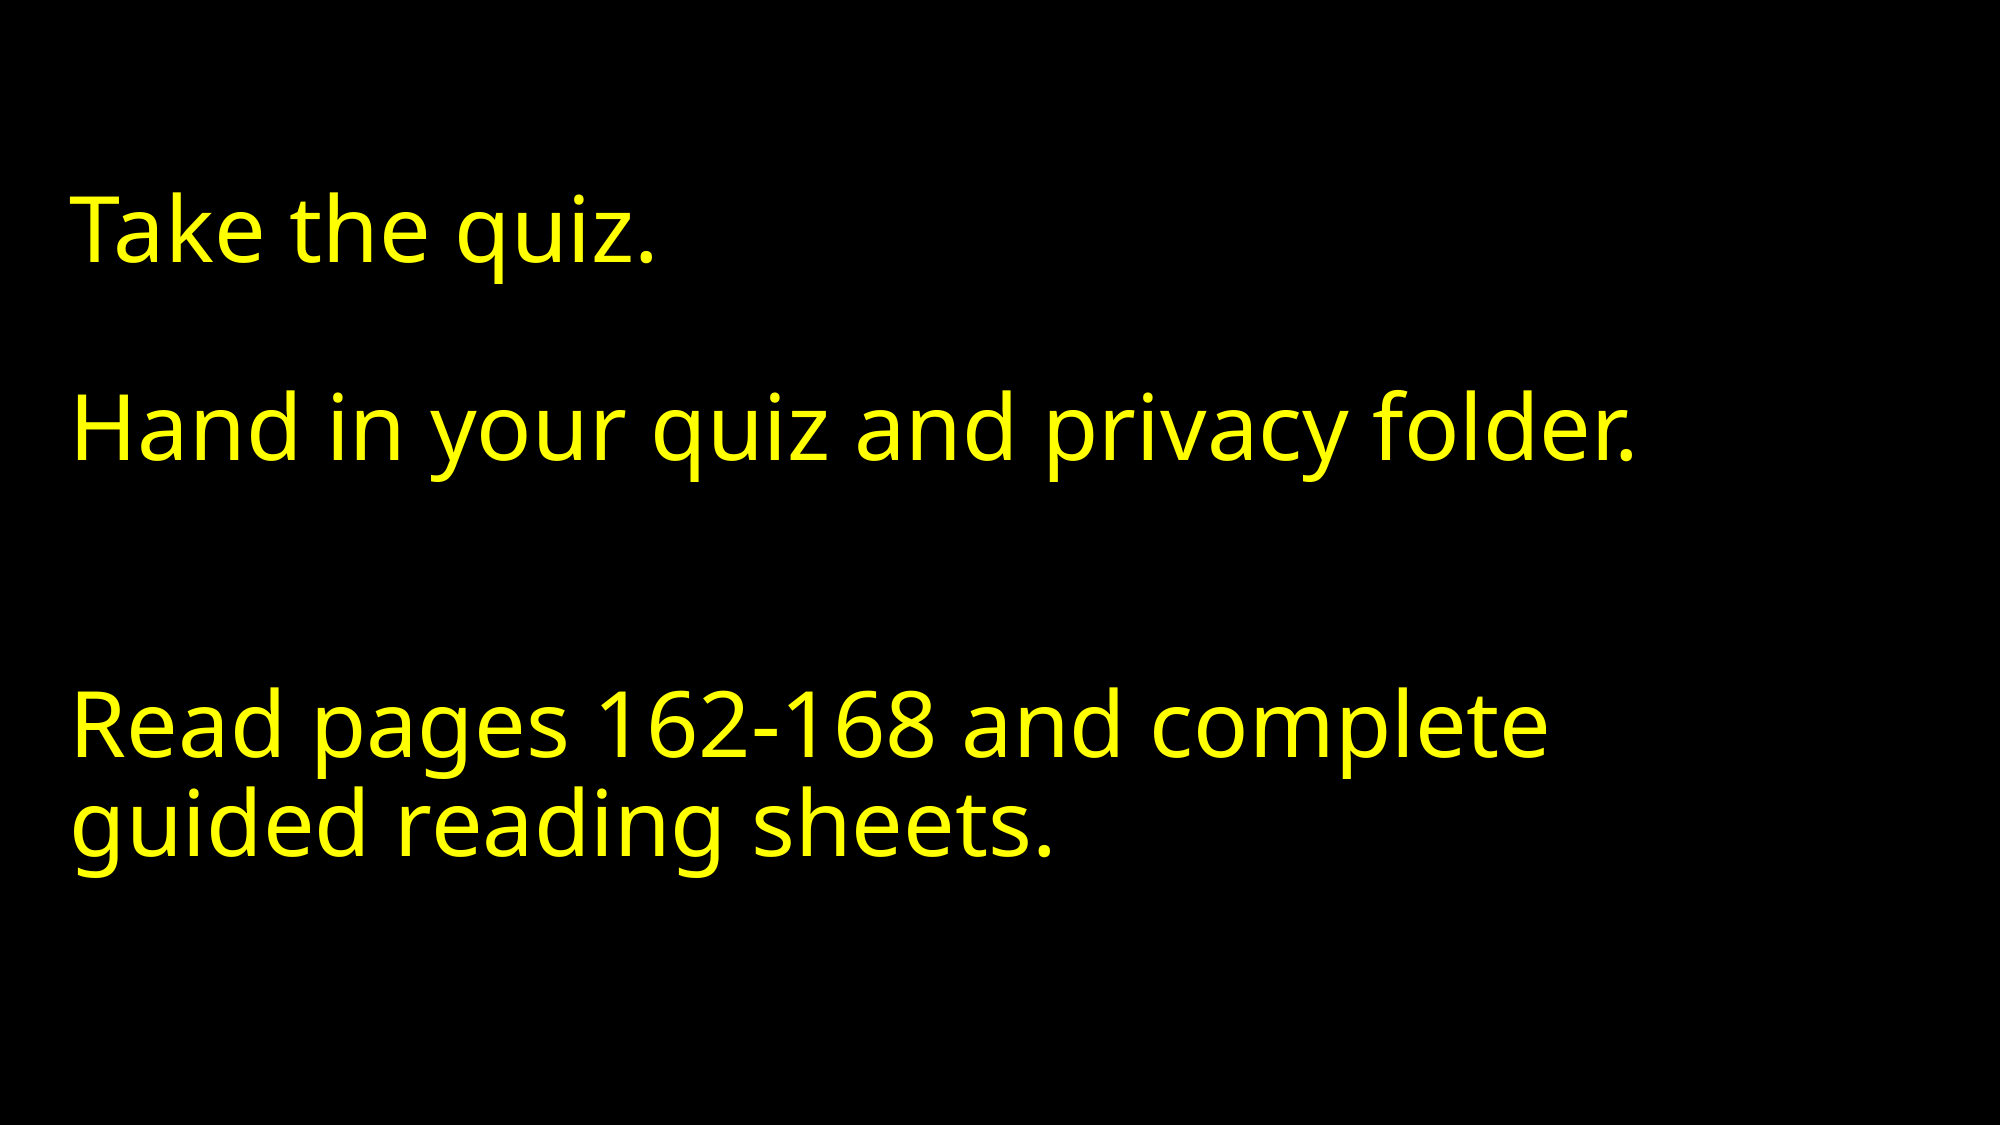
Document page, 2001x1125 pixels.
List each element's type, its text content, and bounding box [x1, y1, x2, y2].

title Take the quiz. Hand in your quiz and privacy folder. Read pages 162-168 and complete guided reading sheets. [54, 59, 1863, 1000]
